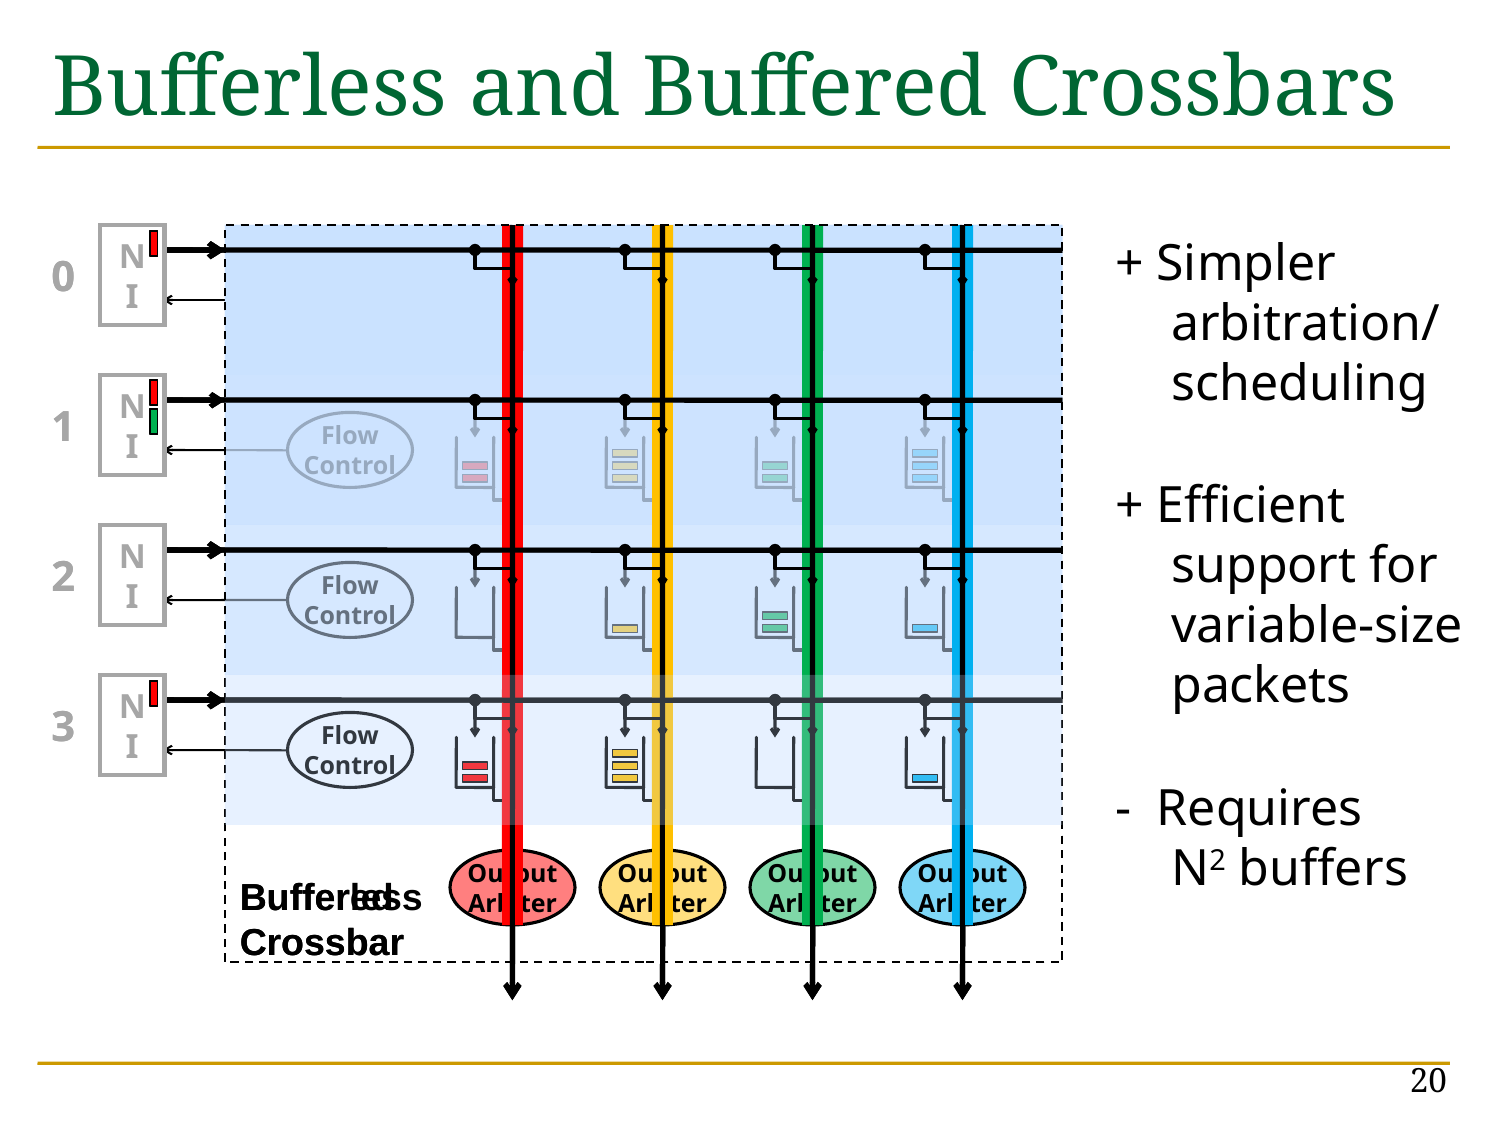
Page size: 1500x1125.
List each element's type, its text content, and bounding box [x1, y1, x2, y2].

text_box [24, 224, 1063, 1001]
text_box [149, 230, 158, 707]
slide_number 20 [1111, 1075, 1462, 1112]
title Bufferless and Buffered Crossbars [37, 24, 1450, 200]
list + Simpler arbitration/ scheduling + Efficient support for variable-size packets - Requires N2 buffers [1100, 222, 1500, 1075]
